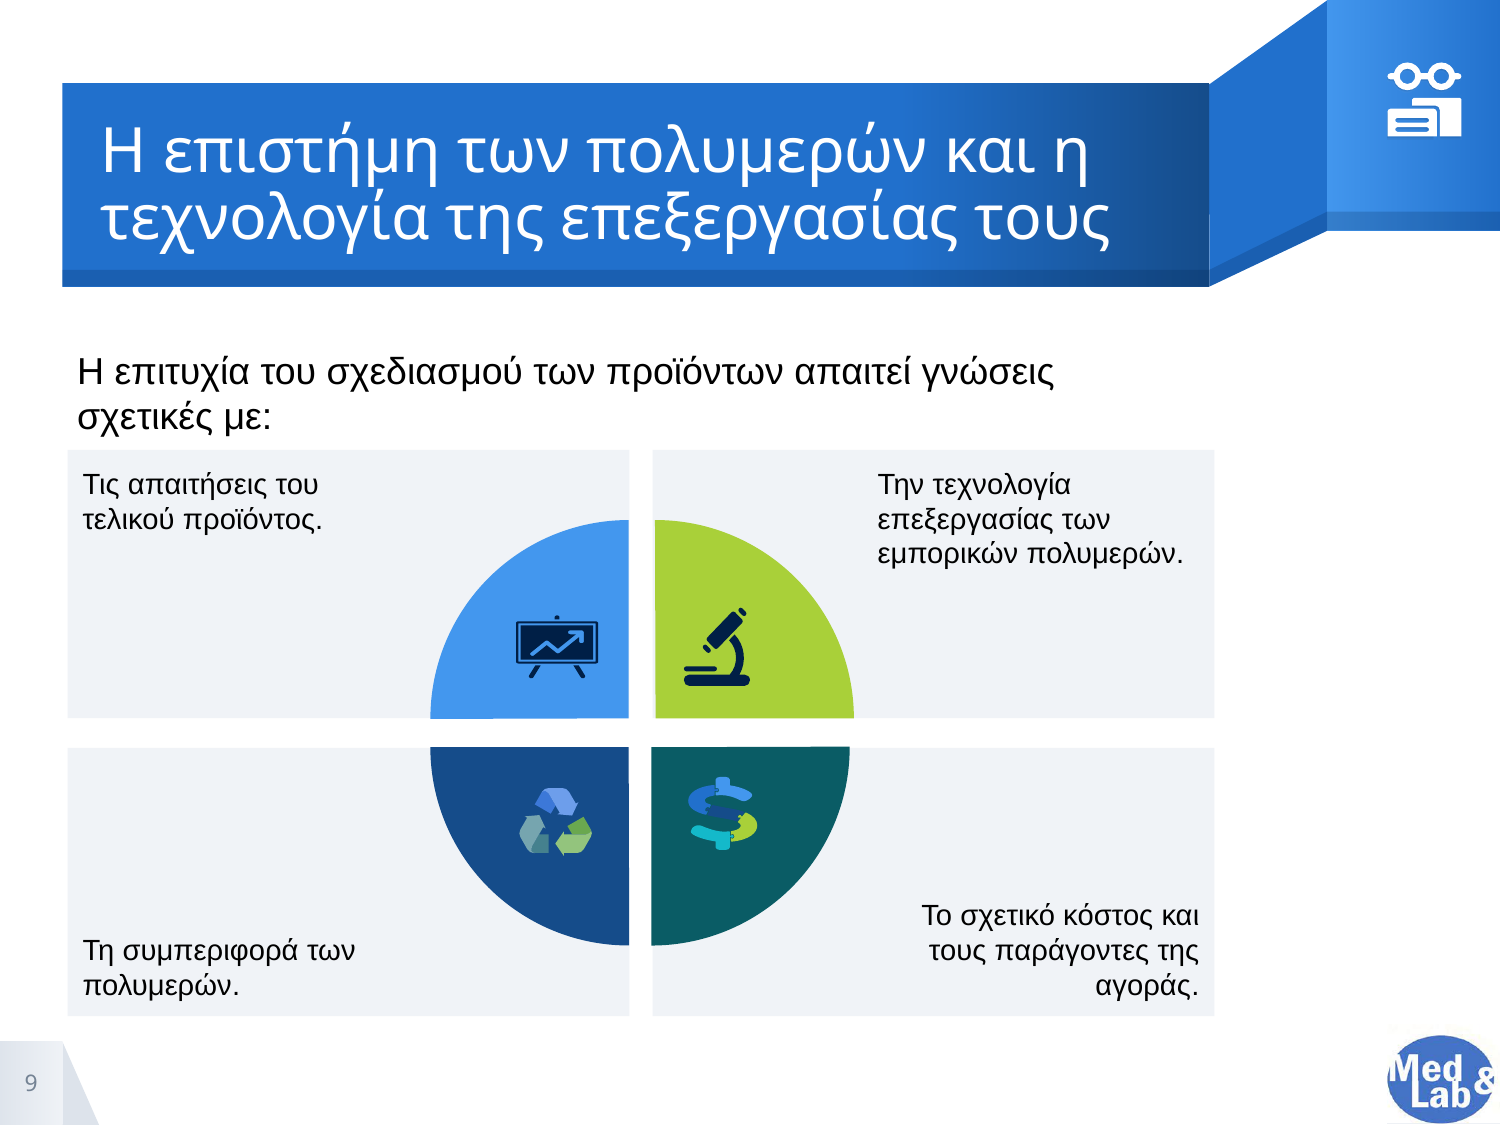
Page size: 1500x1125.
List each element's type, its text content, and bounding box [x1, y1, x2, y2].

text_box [1387, 62, 1462, 137]
text_box Τη συμπεριφορά των πολυμερών. [67, 747, 630, 1017]
text_box [738, 607, 747, 617]
text_box Τις απαιτήσεις του τελικού προϊόντος. [67, 449, 630, 719]
title Η επιστήμη των πολυμερών και η τεχνολογία της επεξεργασίας τους [100, 85, 1210, 287]
picture [1386, 1024, 1500, 1124]
text_box [430, 520, 629, 719]
text_box [430, 747, 630, 946]
text_box [683, 634, 751, 686]
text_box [515, 615, 599, 679]
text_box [518, 787, 593, 857]
text_box [706, 611, 743, 650]
text_box Η επιτυχία του σχεδιασμού των προϊόντων απαιτεί γνώσεις σχετικές με: [62, 340, 1188, 445]
text_box Το σχετικό κόστος και τους παράγοντες της αγοράς. [652, 747, 1215, 1017]
text_box [651, 746, 850, 946]
text_box Την τεχνολογία επεξεργασίας των εμπορικών πολυμερών. [652, 449, 1215, 719]
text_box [687, 776, 758, 851]
slide_number 9 [0, 1041, 63, 1125]
text_box [654, 520, 854, 719]
